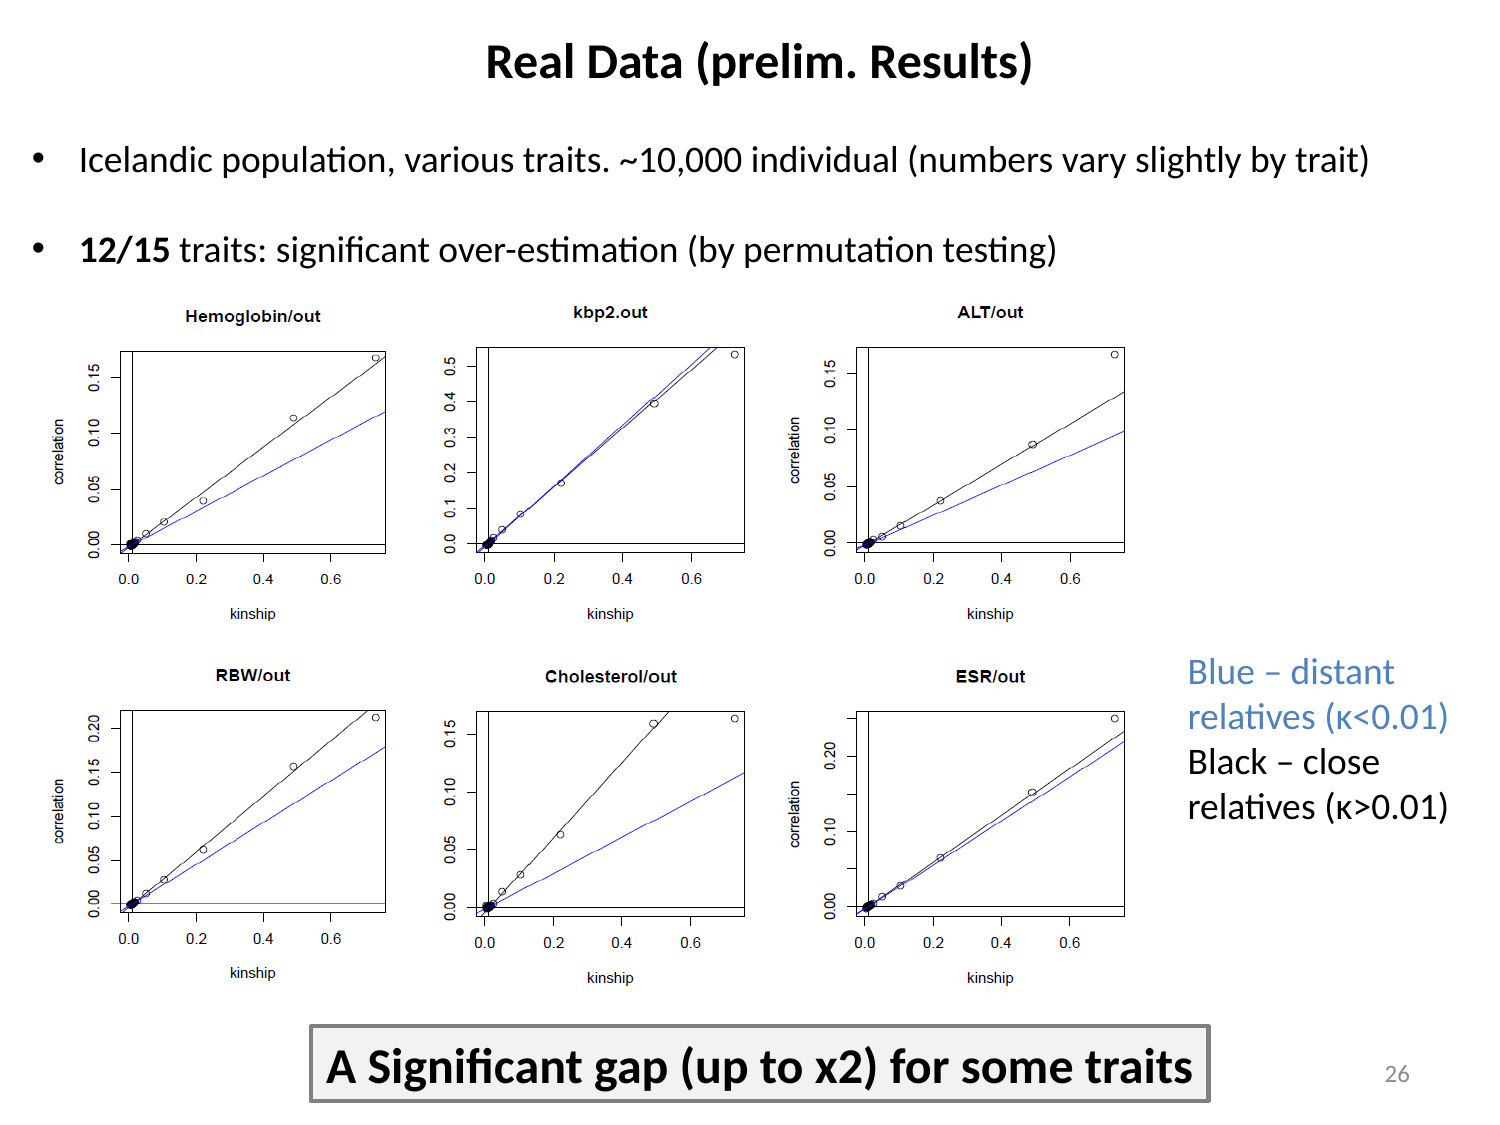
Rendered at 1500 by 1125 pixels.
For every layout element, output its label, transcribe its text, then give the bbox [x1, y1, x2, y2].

text_box Icelandic population, various traits. ~10,000 individual (numbers vary slightly by trait) 12/15 traits: significant over-estimation (by permutation testing) [17, 127, 1444, 322]
text_box Blue – distant relatives (κ<0.01) Black – close relatives (κ>0.01) [1172, 639, 1465, 835]
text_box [50, 287, 1156, 993]
text_box A Significant gap (up to x2) for some traits [311, 1026, 1209, 1102]
slide_number 26 [1074, 1042, 1425, 1103]
text_box Real Data (prelim. Results) [470, 21, 1049, 97]
